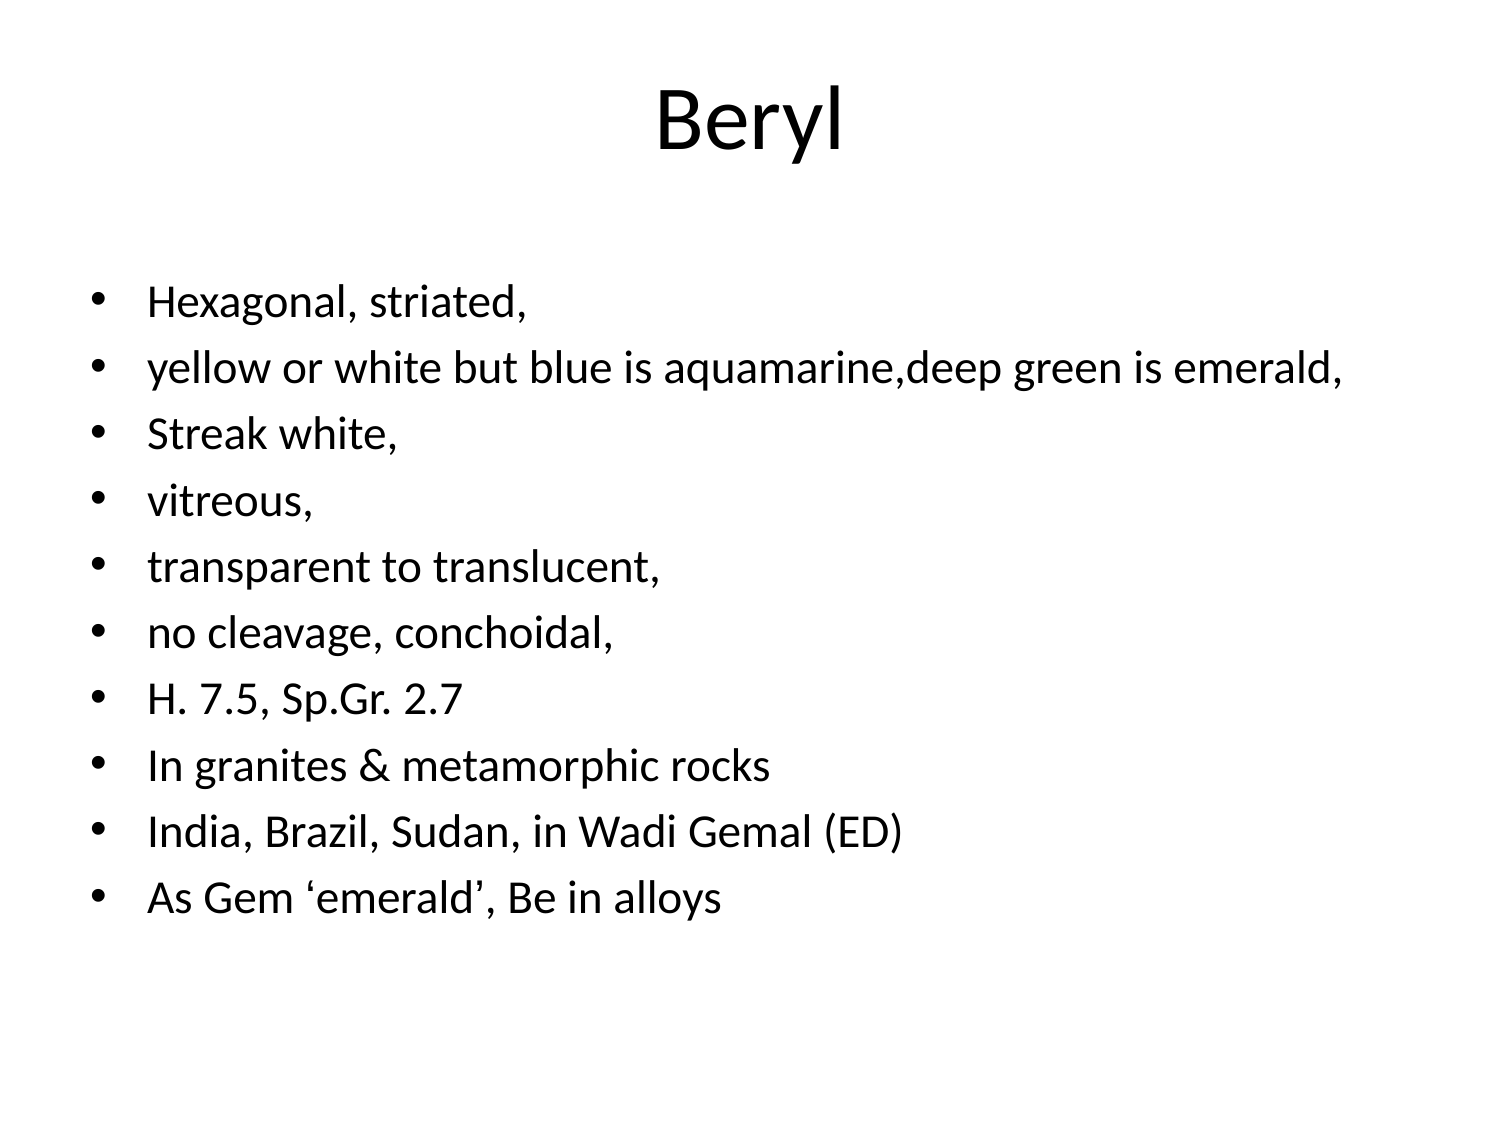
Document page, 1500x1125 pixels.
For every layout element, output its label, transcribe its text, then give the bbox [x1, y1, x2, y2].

title Beryl [75, 0, 1425, 225]
list Hexagonal, striated, yellow or white but blue is aquamarine,deep green is emerald, Streak white, vitreous, transparent to translucent, no cleavage, conchoidal, H. 7.5, Sp.Gr. 2.7 In granites & metamorphic rocks India, Brazil, Sudan, in Wadi Gemal (ED) As Gem ‘emerald’, Be in alloys [75, 262, 1425, 938]
